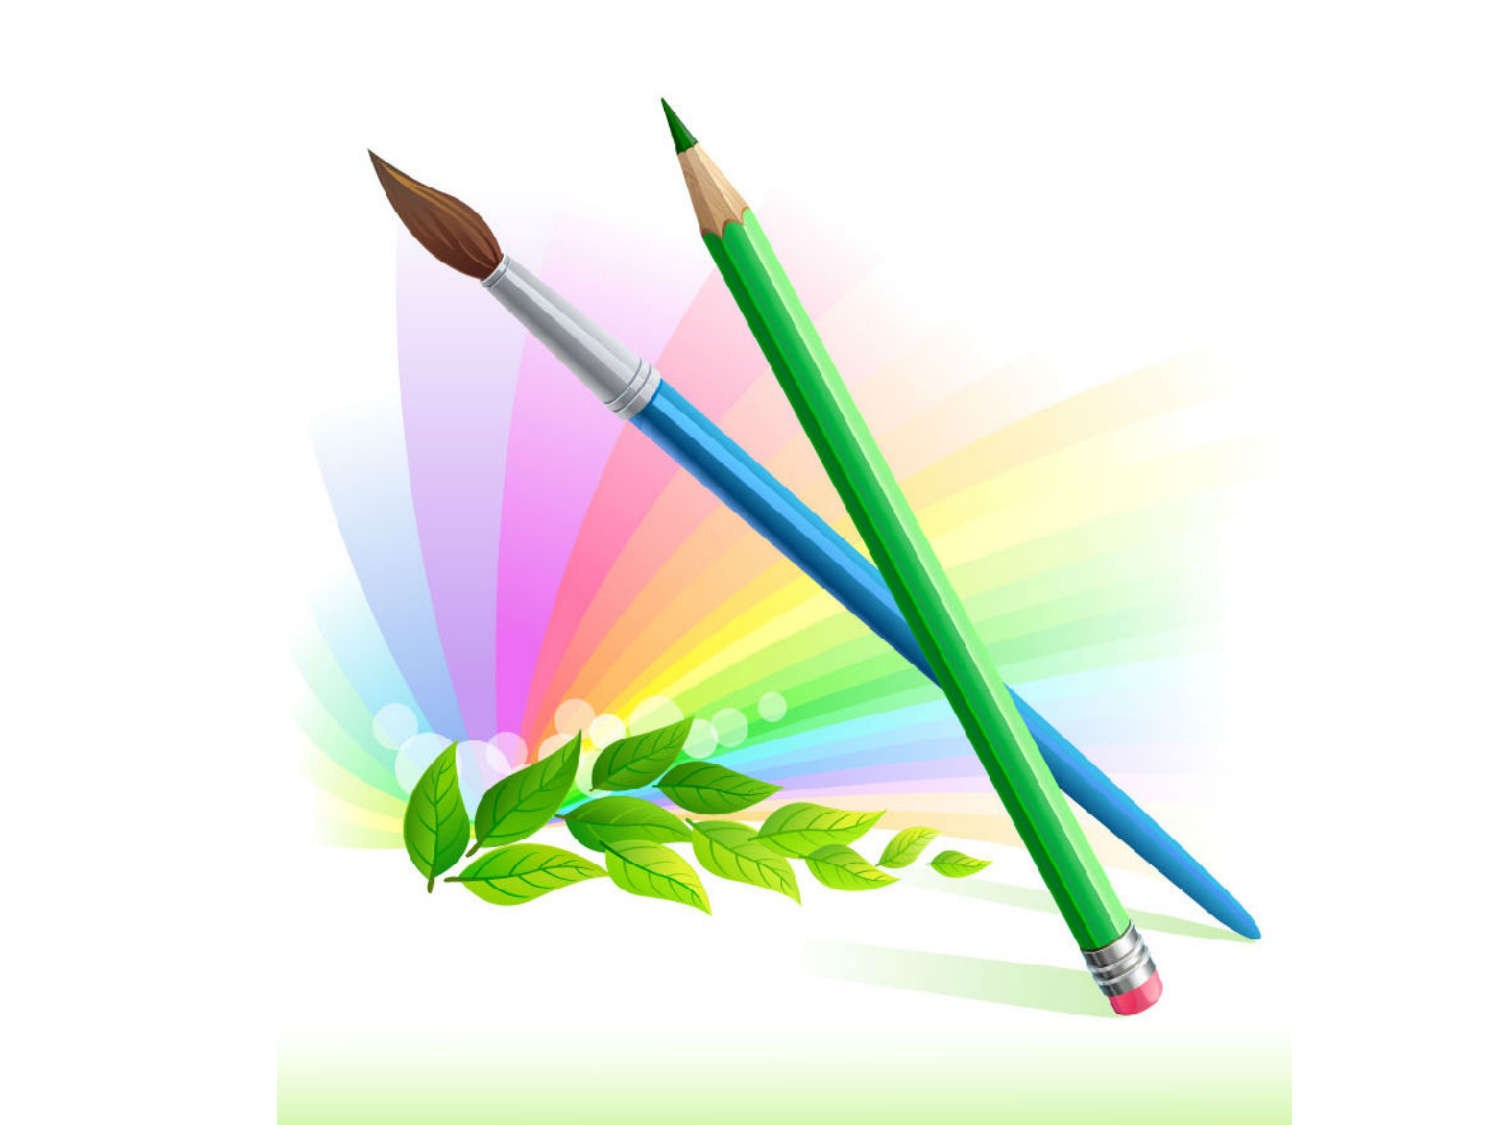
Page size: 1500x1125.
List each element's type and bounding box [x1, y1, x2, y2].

picture [277, 0, 1292, 1125]
